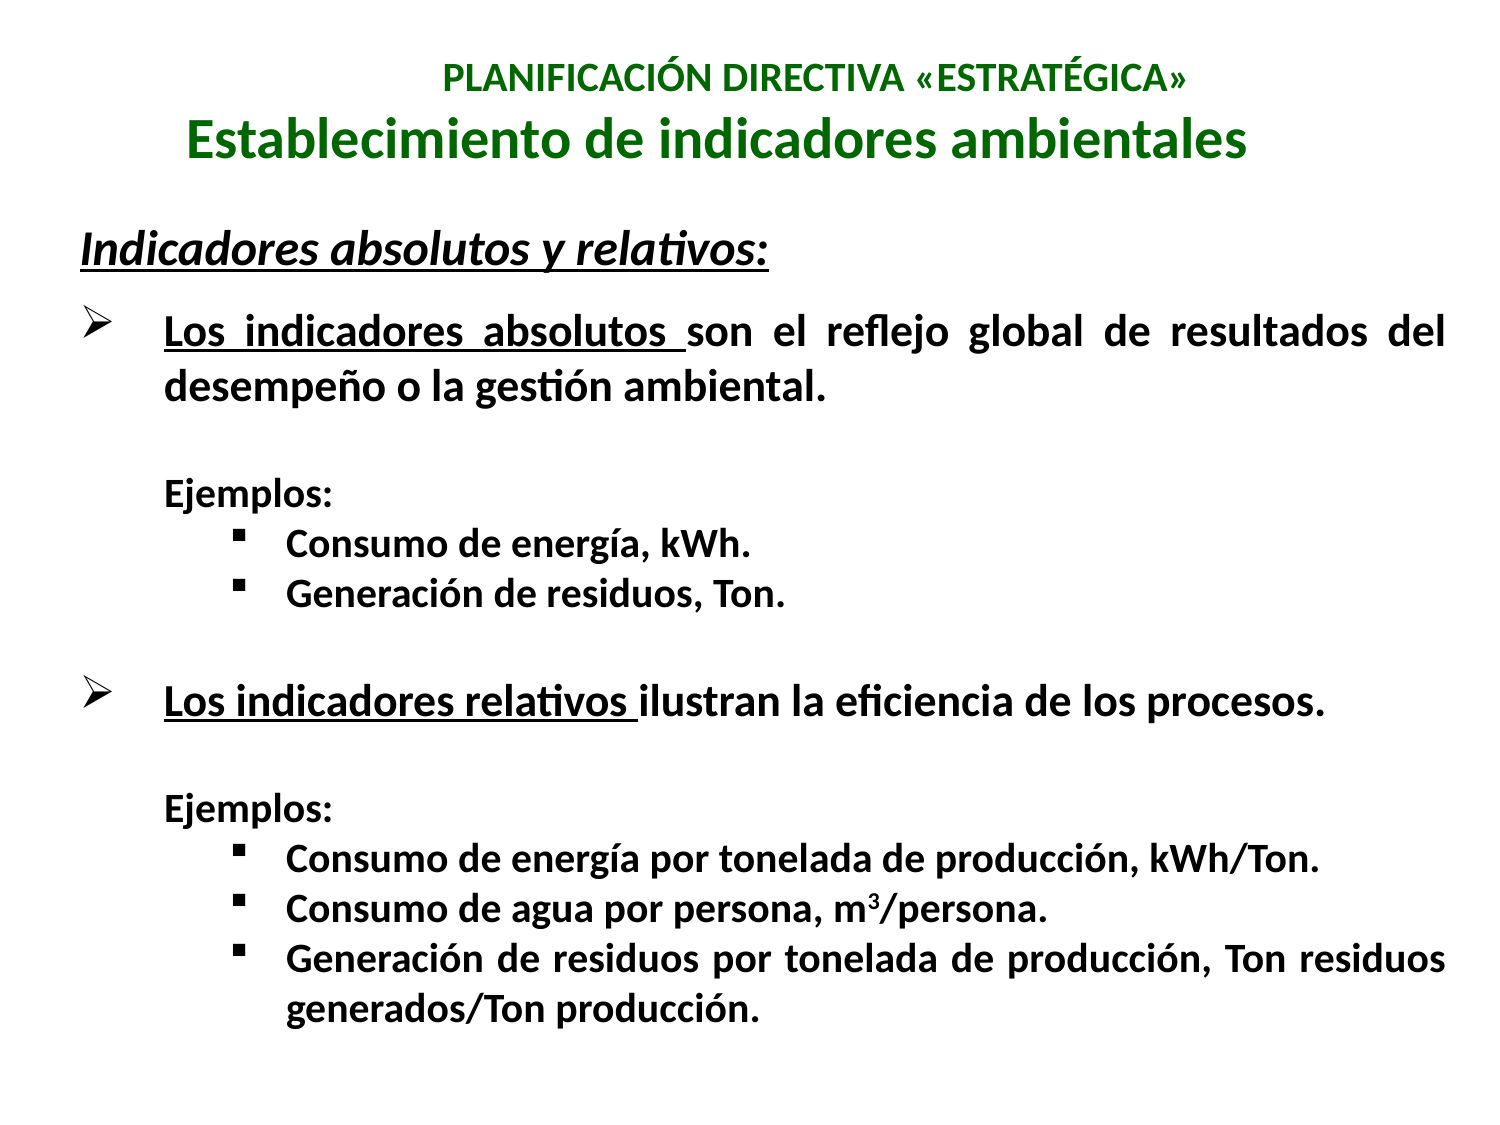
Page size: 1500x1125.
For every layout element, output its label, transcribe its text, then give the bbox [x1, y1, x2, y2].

text_box PLANIFICACIÓN DIRECTIVA «ESTRATÉGICA» Establecimiento de indicadores ambientales [171, 42, 1462, 178]
text_box Indicadores absolutos y relativos: Los indicadores absolutos son el reflejo global de resultados del desempeño o la gestión ambiental. Ejemplos: Consumo de energía, kWh. Generación de residuos, Ton. Los indicadores relativos ilustran la eficiencia de los procesos. Ejemplos: Consumo de energía por tonelada de producción, kWh/Ton. Consumo de agua por persona, m3/persona. Generación de residuos por tonelada de producción, Ton residuos generados/Ton producción. [64, 208, 1462, 1038]
